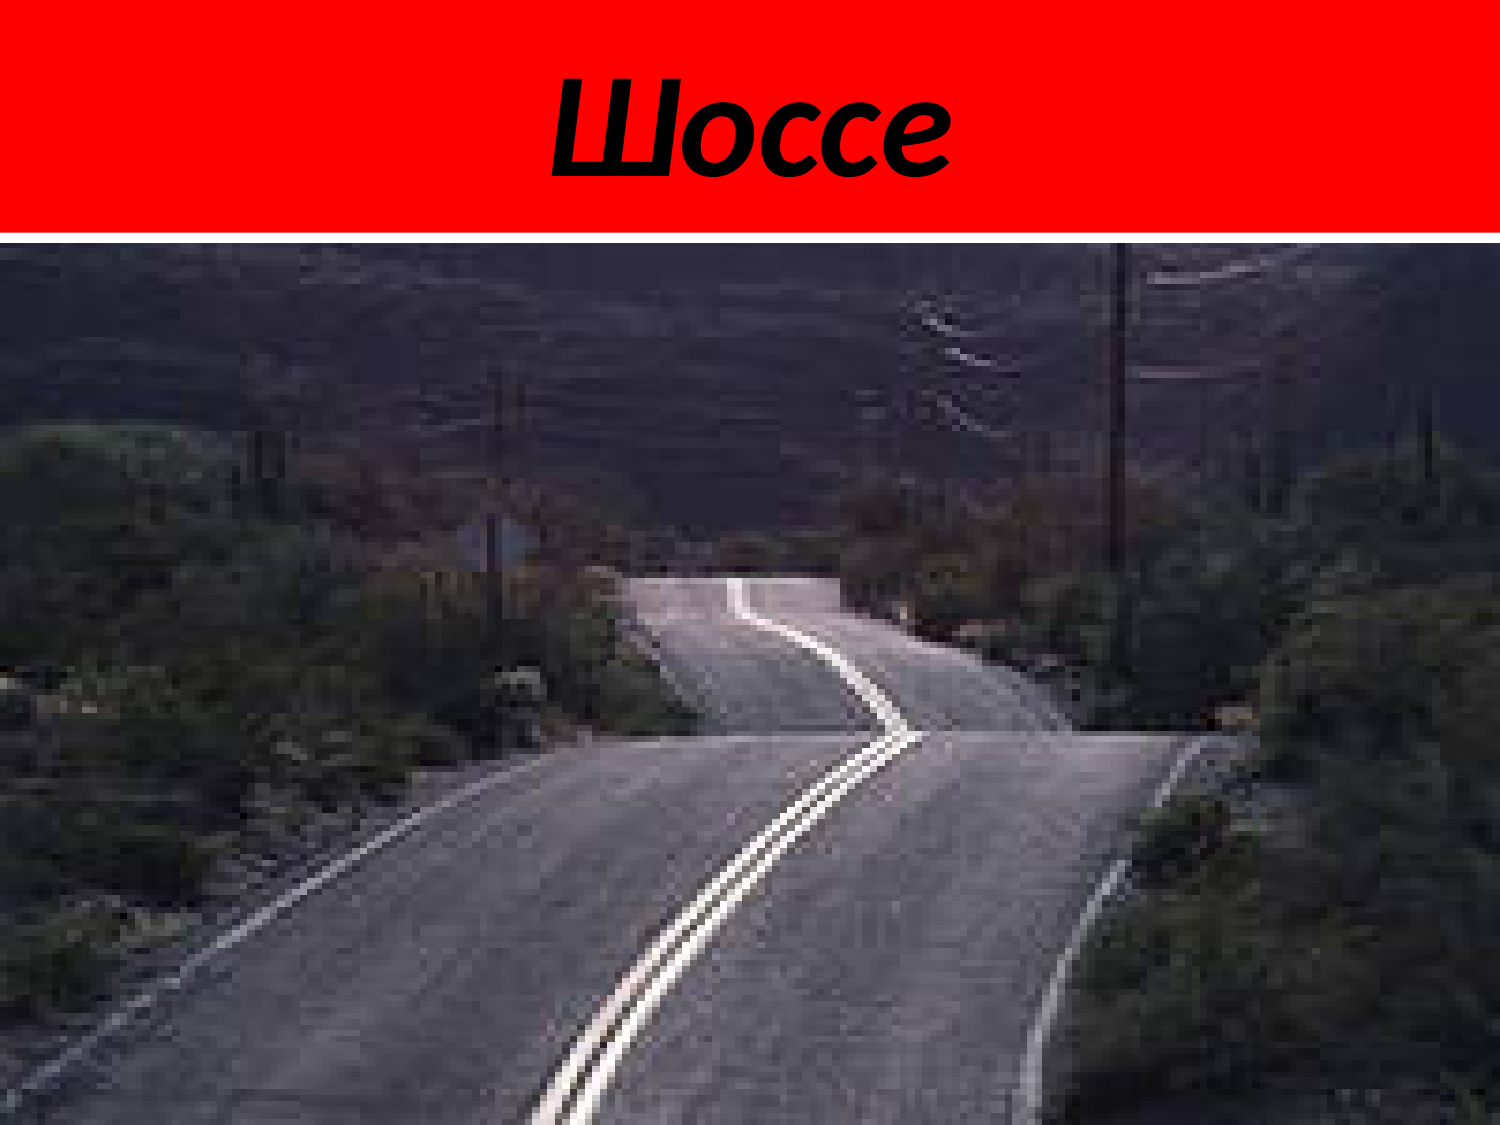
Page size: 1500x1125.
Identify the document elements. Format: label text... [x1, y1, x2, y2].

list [0, 243, 1500, 1125]
title Шоссе [0, 0, 1500, 233]
